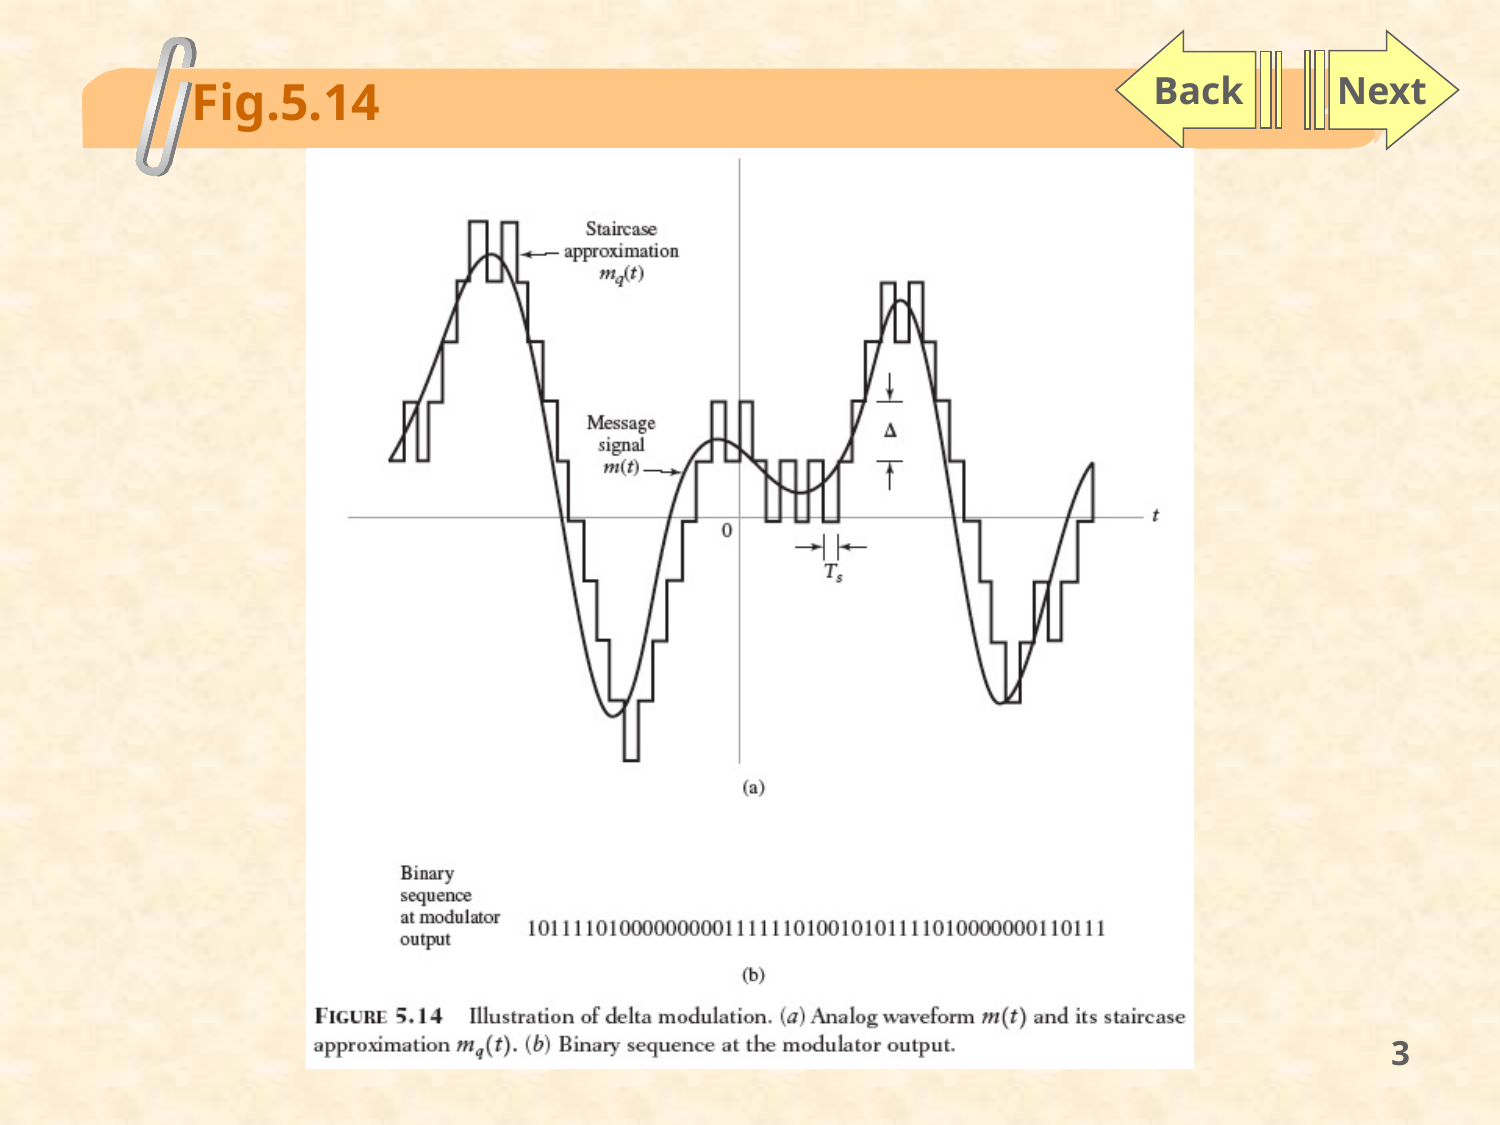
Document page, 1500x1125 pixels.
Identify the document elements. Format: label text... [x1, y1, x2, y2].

picture [0, 0, 1500, 1125]
slide_number 3 [1074, 1024, 1425, 1103]
title Fig.5.14 [176, 64, 1169, 138]
text_box Back [1116, 30, 1256, 147]
title Fig.5.14 [1184, 64, 1386, 138]
text_box Next [1314, 50, 1325, 130]
text_box Next [1329, 30, 1459, 149]
text_box Back [1276, 51, 1282, 129]
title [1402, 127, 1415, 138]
text_box Next [1305, 50, 1311, 130]
text_box Back [1260, 51, 1272, 129]
